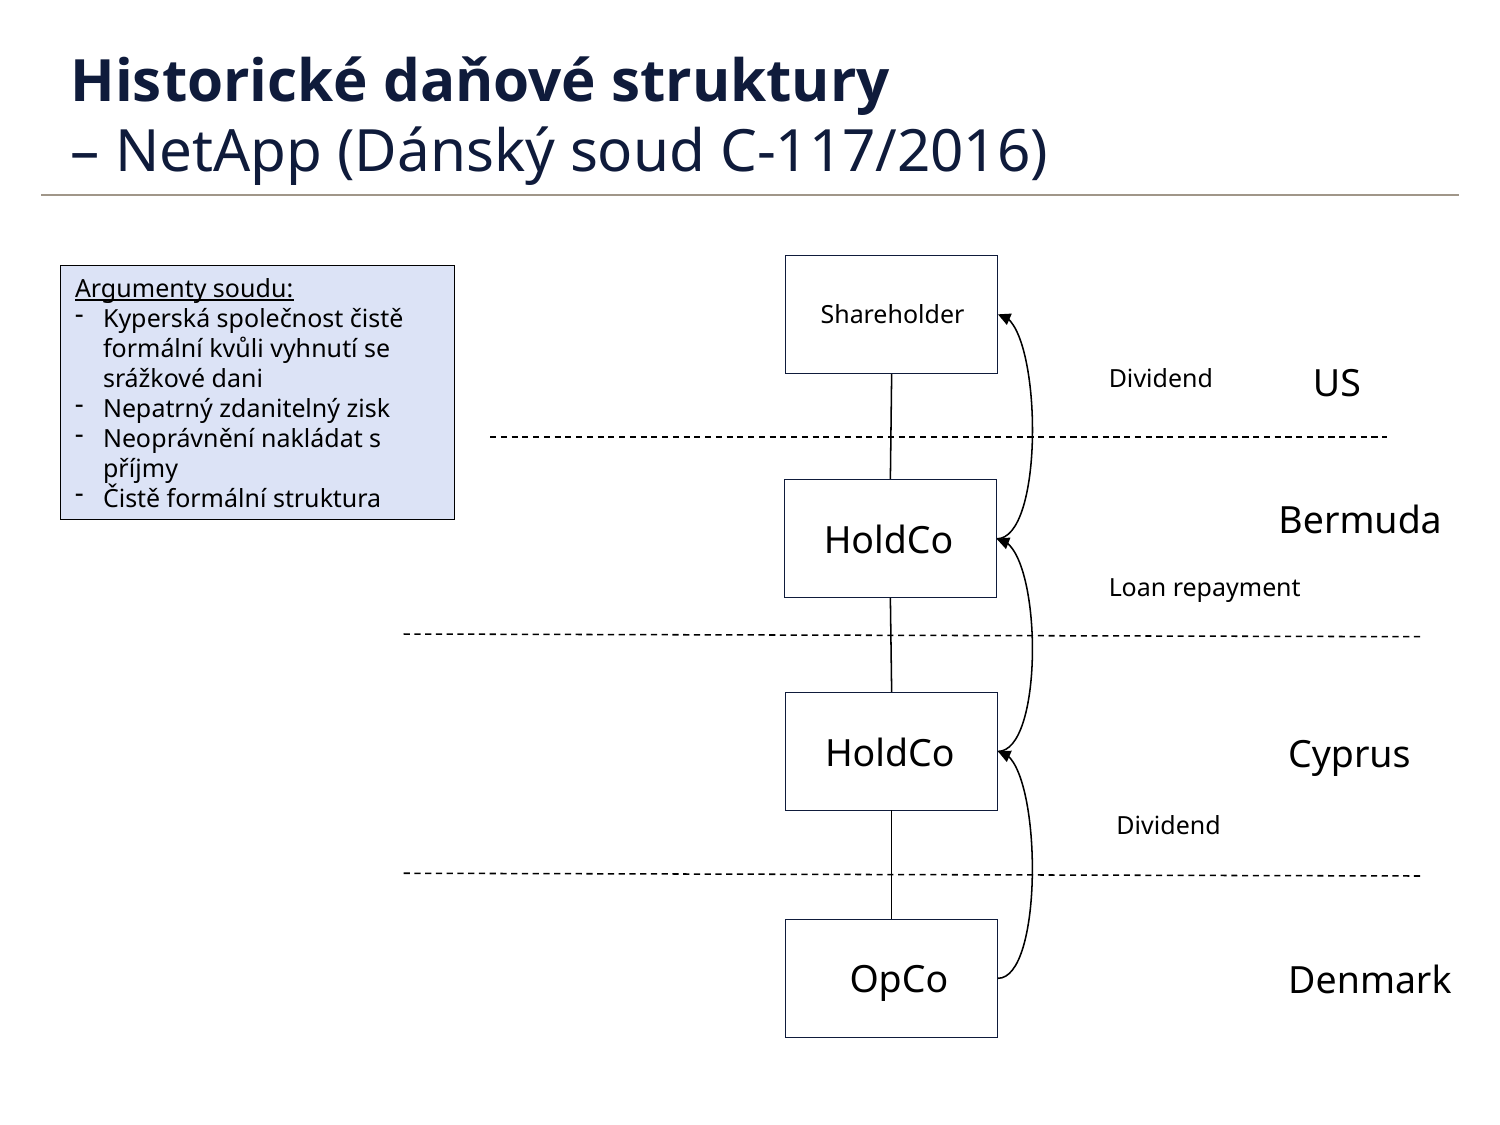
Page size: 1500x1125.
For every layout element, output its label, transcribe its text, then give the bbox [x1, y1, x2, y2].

text_box Argumenty soudu: Kyperská společnost čistě formální kvůli vyhnutí se srážkové dani Nepatrný zdanitelný zisk Neoprávnění nakládat s příjmy Čistě formální struktura [60, 265, 455, 520]
text_box Denmark [1273, 948, 1500, 1009]
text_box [897, 873, 992, 877]
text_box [785, 255, 999, 374]
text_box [403, 873, 887, 877]
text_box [785, 918, 999, 1038]
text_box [785, 692, 992, 811]
text_box Dividend [1093, 354, 1392, 400]
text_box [898, 633, 991, 637]
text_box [1005, 873, 1423, 877]
text_box Cyprus [1273, 722, 1500, 783]
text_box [783, 479, 997, 599]
text_box Dividend [1101, 802, 1400, 847]
title Historické daňové struktury – NetApp (Dánský soud C-117/2016) [70, 42, 1447, 161]
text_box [997, 751, 1001, 979]
text_box US [1298, 351, 1476, 412]
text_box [1004, 633, 1423, 637]
text_box Bermuda [1263, 489, 1474, 549]
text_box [403, 633, 885, 637]
text_box Loan repayment [1093, 563, 1392, 609]
